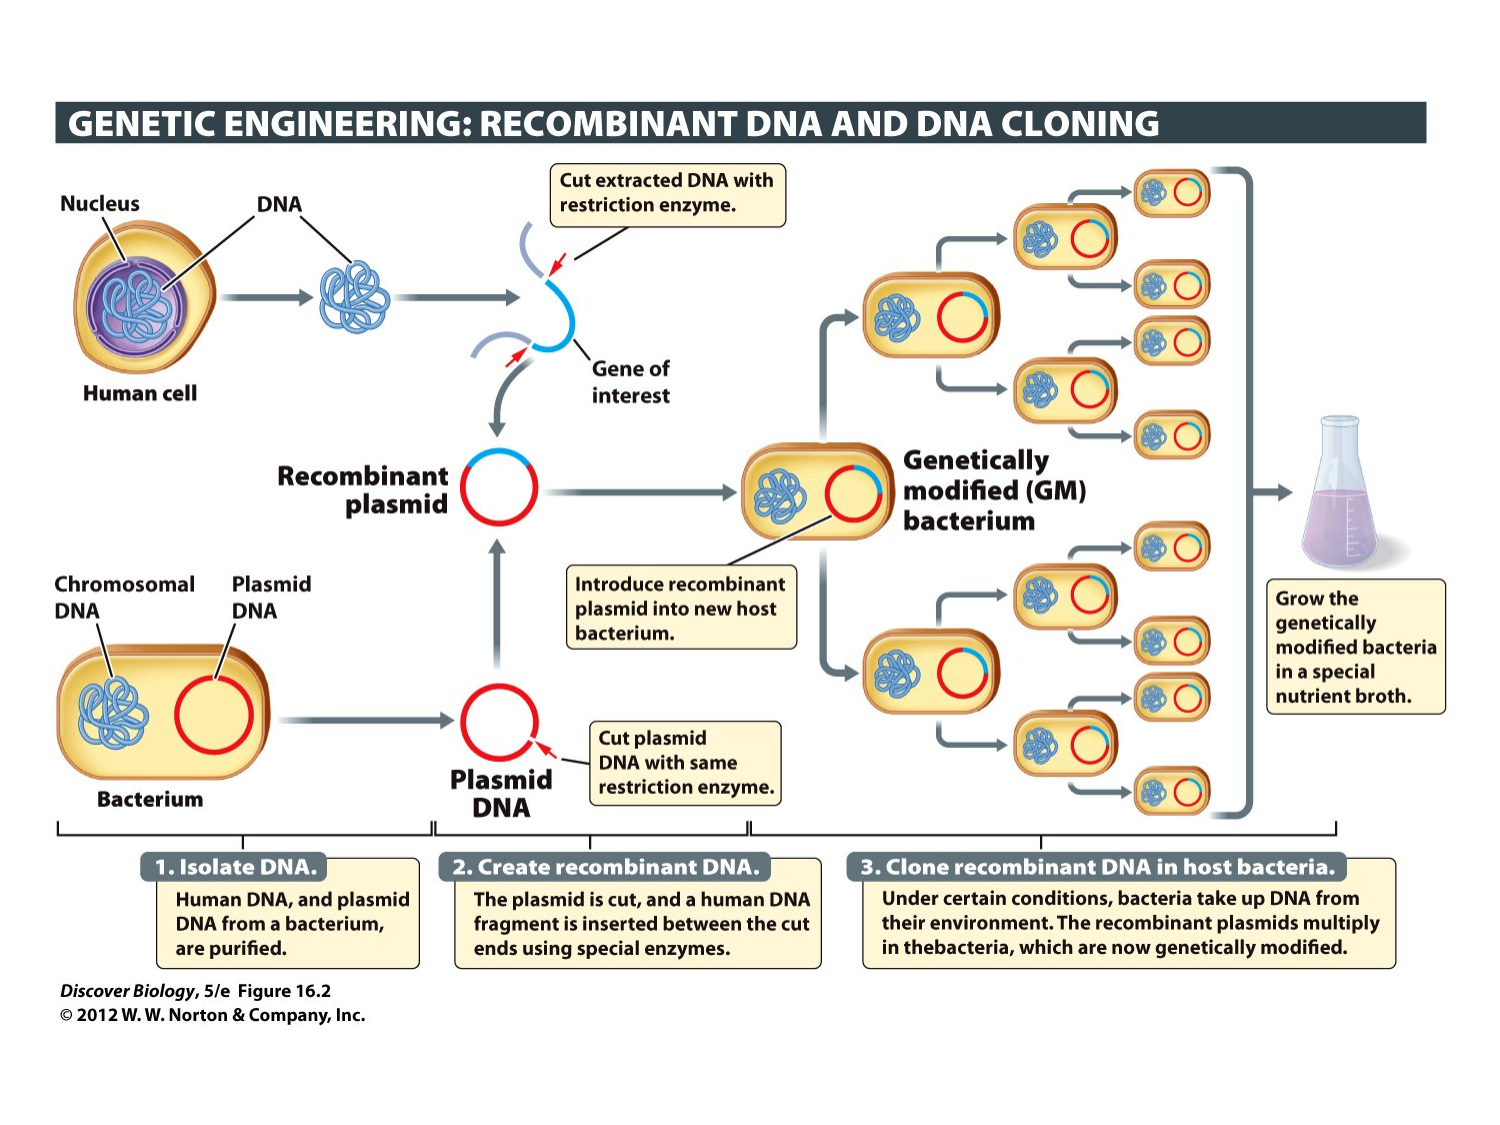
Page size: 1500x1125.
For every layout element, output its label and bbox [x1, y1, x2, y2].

picture [49, 97, 1450, 1029]
